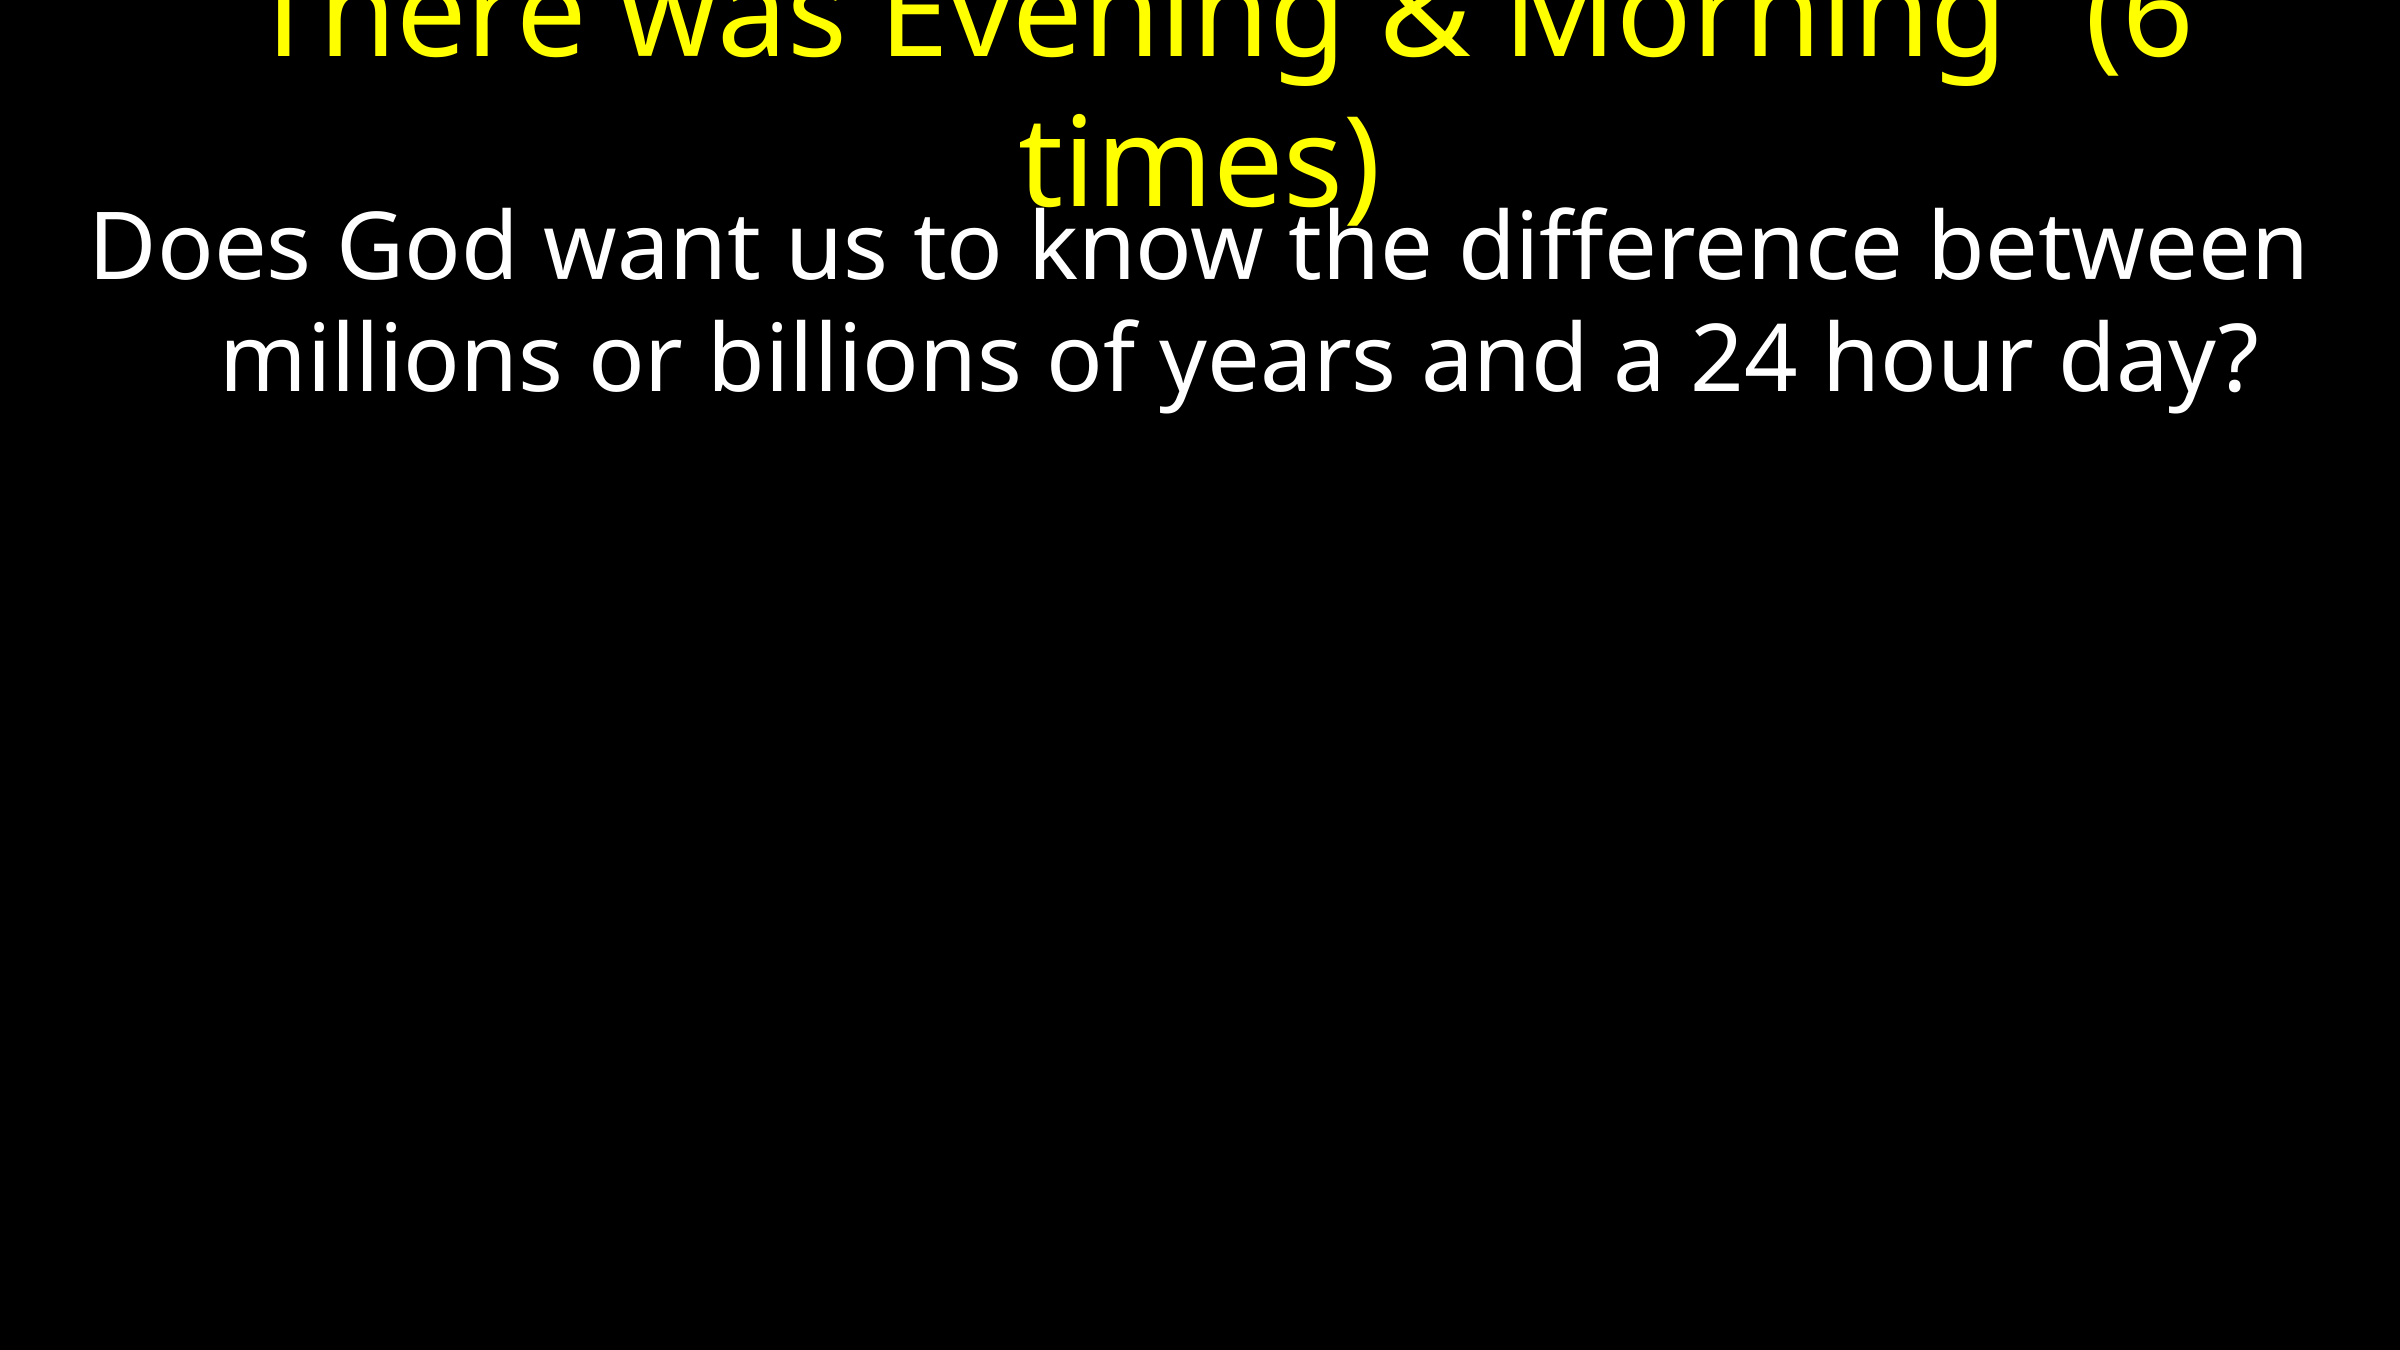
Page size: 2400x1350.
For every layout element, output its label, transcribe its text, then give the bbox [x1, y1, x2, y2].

list Does God want us to know the difference between millions or billions of years and a 24 hour day? [0, 174, 2400, 1350]
title “There was Evening & Morning” (6 times) [0, 0, 2400, 163]
